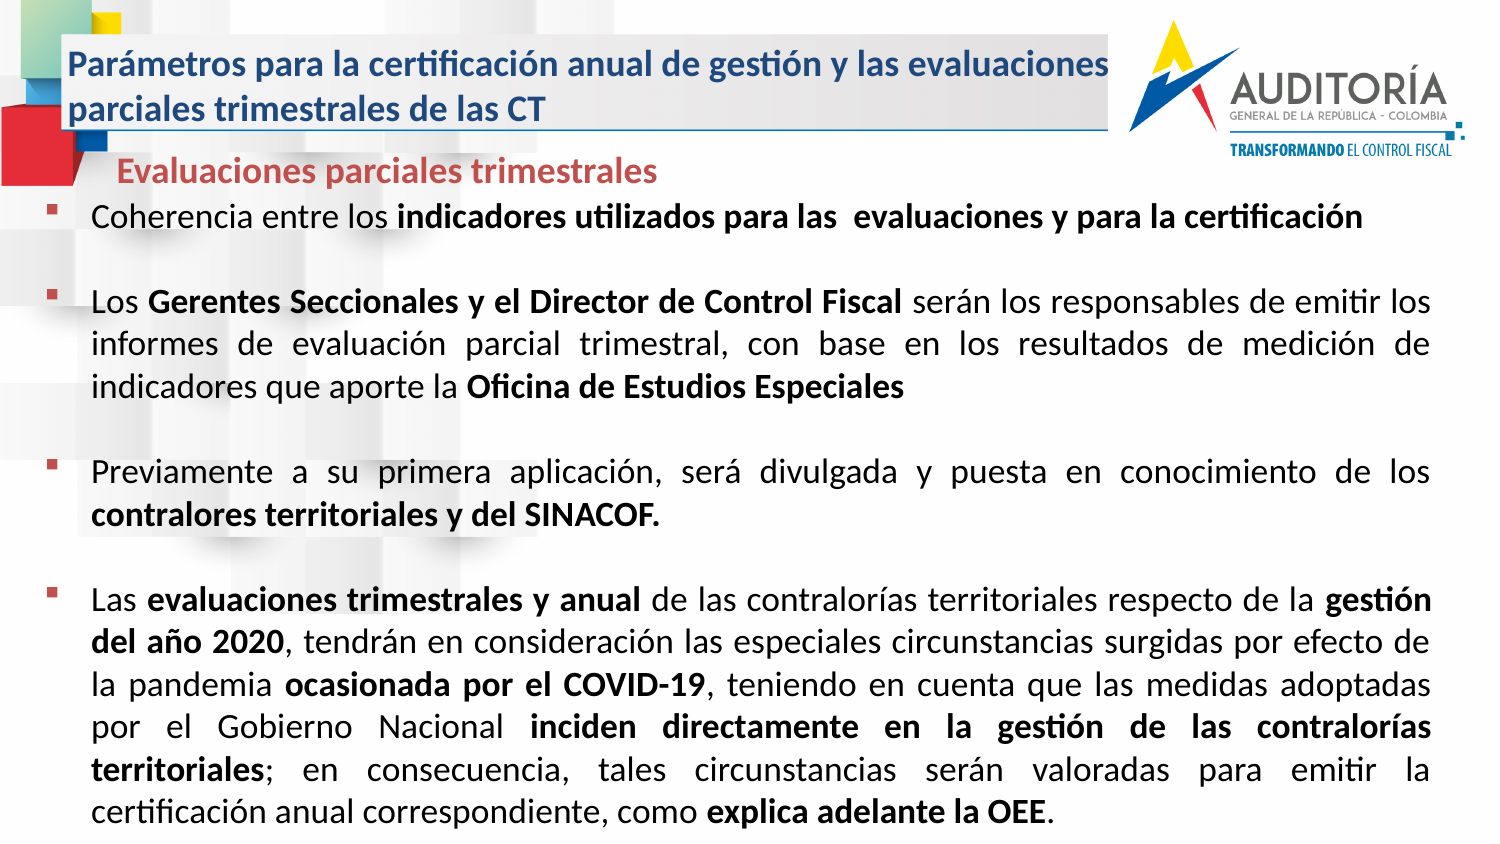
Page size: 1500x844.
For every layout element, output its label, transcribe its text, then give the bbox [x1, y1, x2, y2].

text_box Evaluaciones parciales trimestrales [101, 138, 674, 199]
text_box Coherencia entre los indicadores utilizados para las evaluaciones y para la certificación Los Gerentes Seccionales y el Director de Control Fiscal serán los responsables de emitir los informes de evaluación parcial trimestral, con base en los resultados de medición de indicadores que aporte la Oficina de Estudios Especiales Previamente a su primera aplicación, será divulgada y puesta en conocimiento de los contralores territoriales y del SINACOF. Las evaluaciones trimestrales y anual de las contralorías territoriales respecto de la gestión del año 2020, tendrán en consideración las especiales circunstancias surgidas por efecto de la pandemia ocasionada por el COVID-19, teniendo en cuenta que las medidas adoptadas por el Gobierno Nacional inciden directamente en la gestión de las contralorías territoriales; en consecuencia, tales circunstancias serán valoradas para emitir la certificación anual correspondiente, como explica adelante la OEE. [29, 185, 1447, 844]
picture [0, 0, 1500, 844]
text_box Parámetros para la certificación anual de gestión y las evaluaciones parciales trimestrales de las CT [53, 32, 1128, 137]
